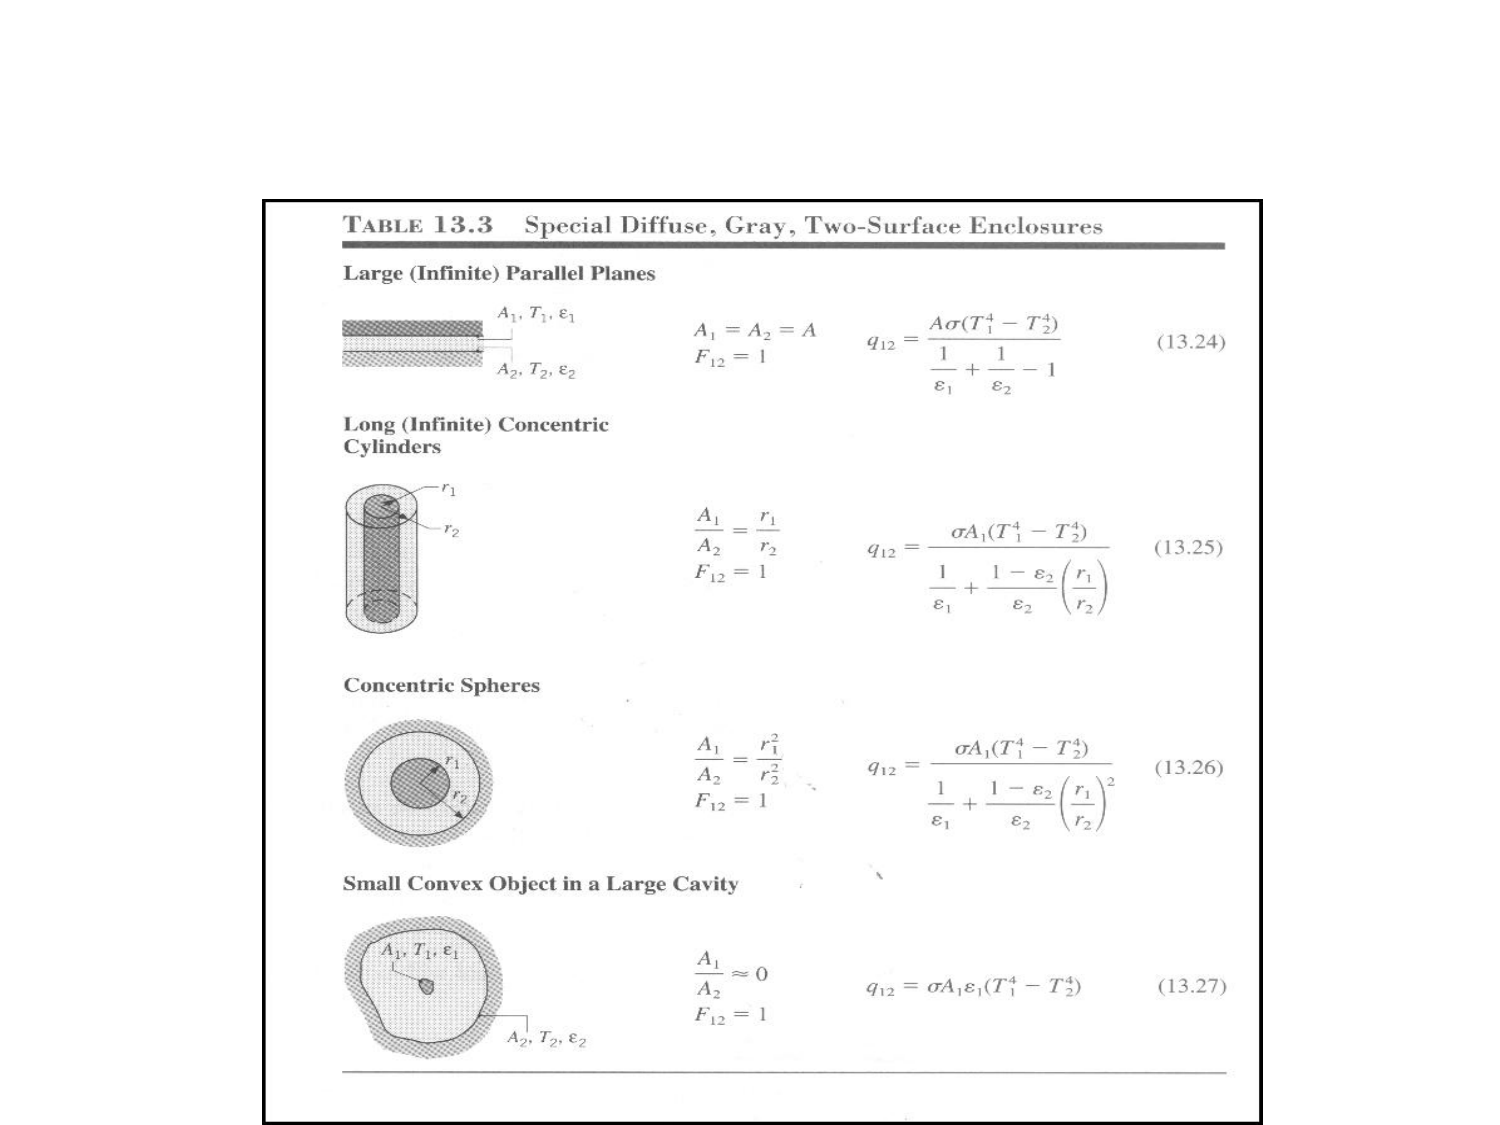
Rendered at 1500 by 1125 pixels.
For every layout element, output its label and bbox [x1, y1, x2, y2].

list [262, 199, 1263, 1125]
